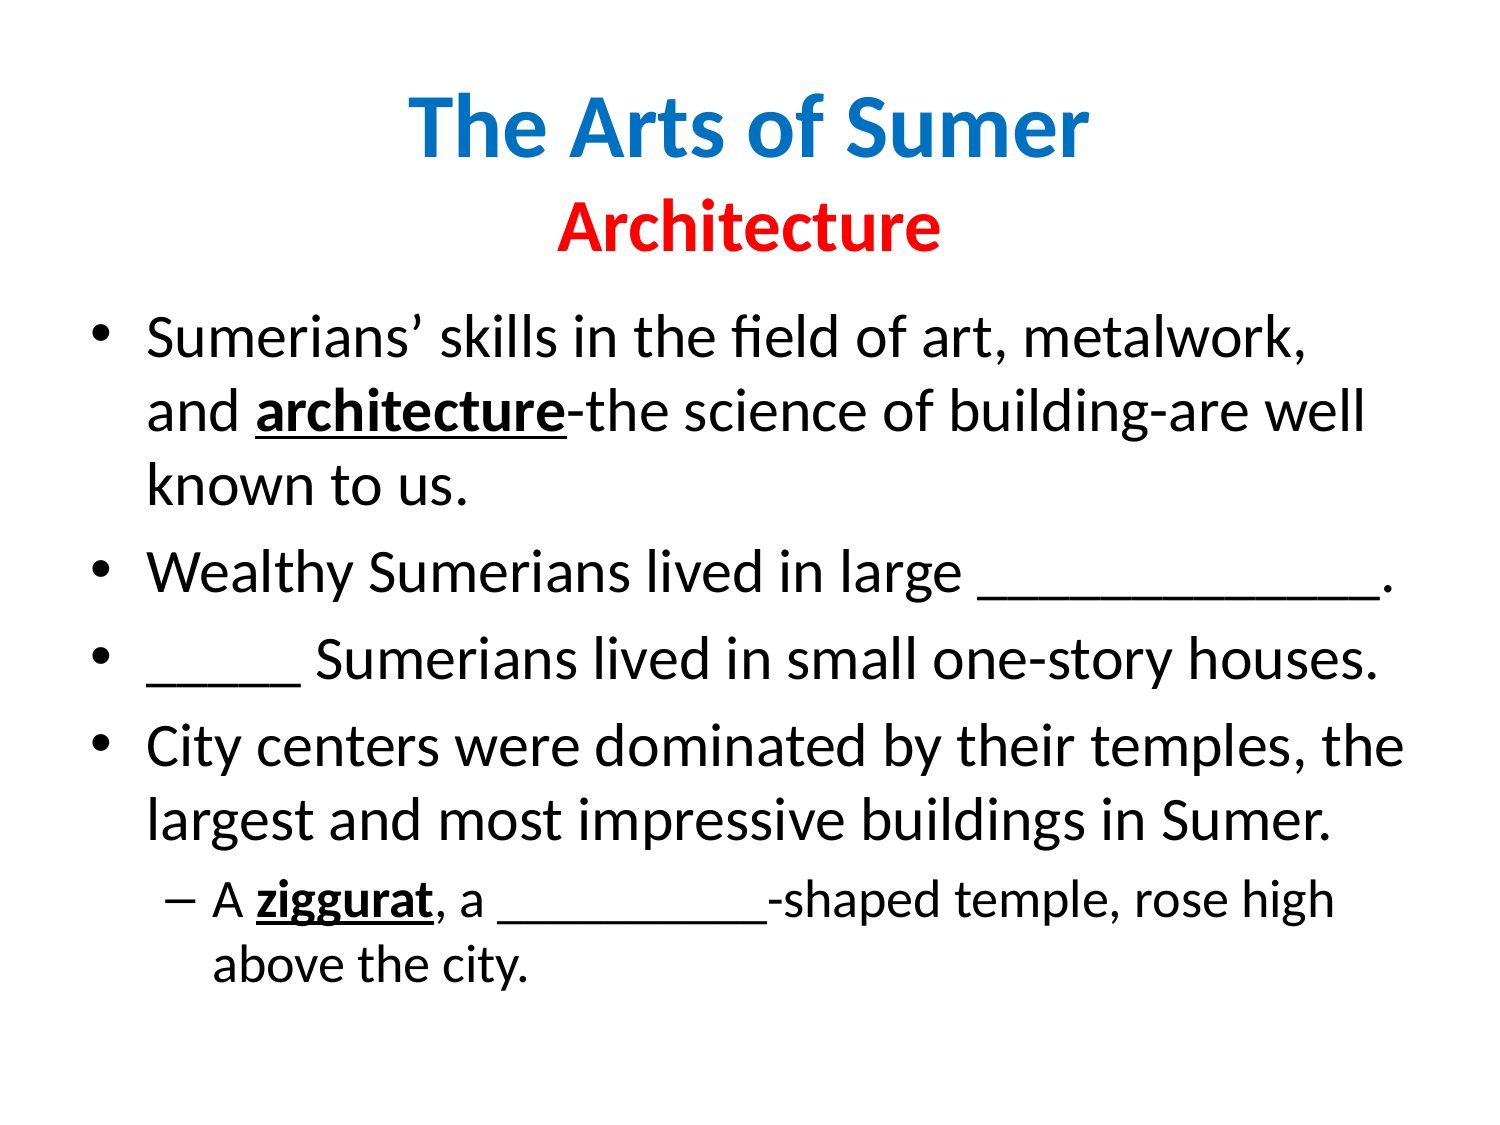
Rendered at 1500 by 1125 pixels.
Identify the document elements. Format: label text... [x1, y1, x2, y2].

list Sumerians’ skills in the field of art, metalwork, and architecture-the science of building-are well known to us. Wealthy Sumerians lived in large _____________. _____ Sumerians lived in small one-story houses. City centers were dominated by their temples, the largest and most impressive buildings in Sumer. A ziggurat, a __________-shaped temple, rose high above the city. [75, 287, 1425, 1050]
title The Arts of Sumer Architecture [75, 45, 1425, 287]
